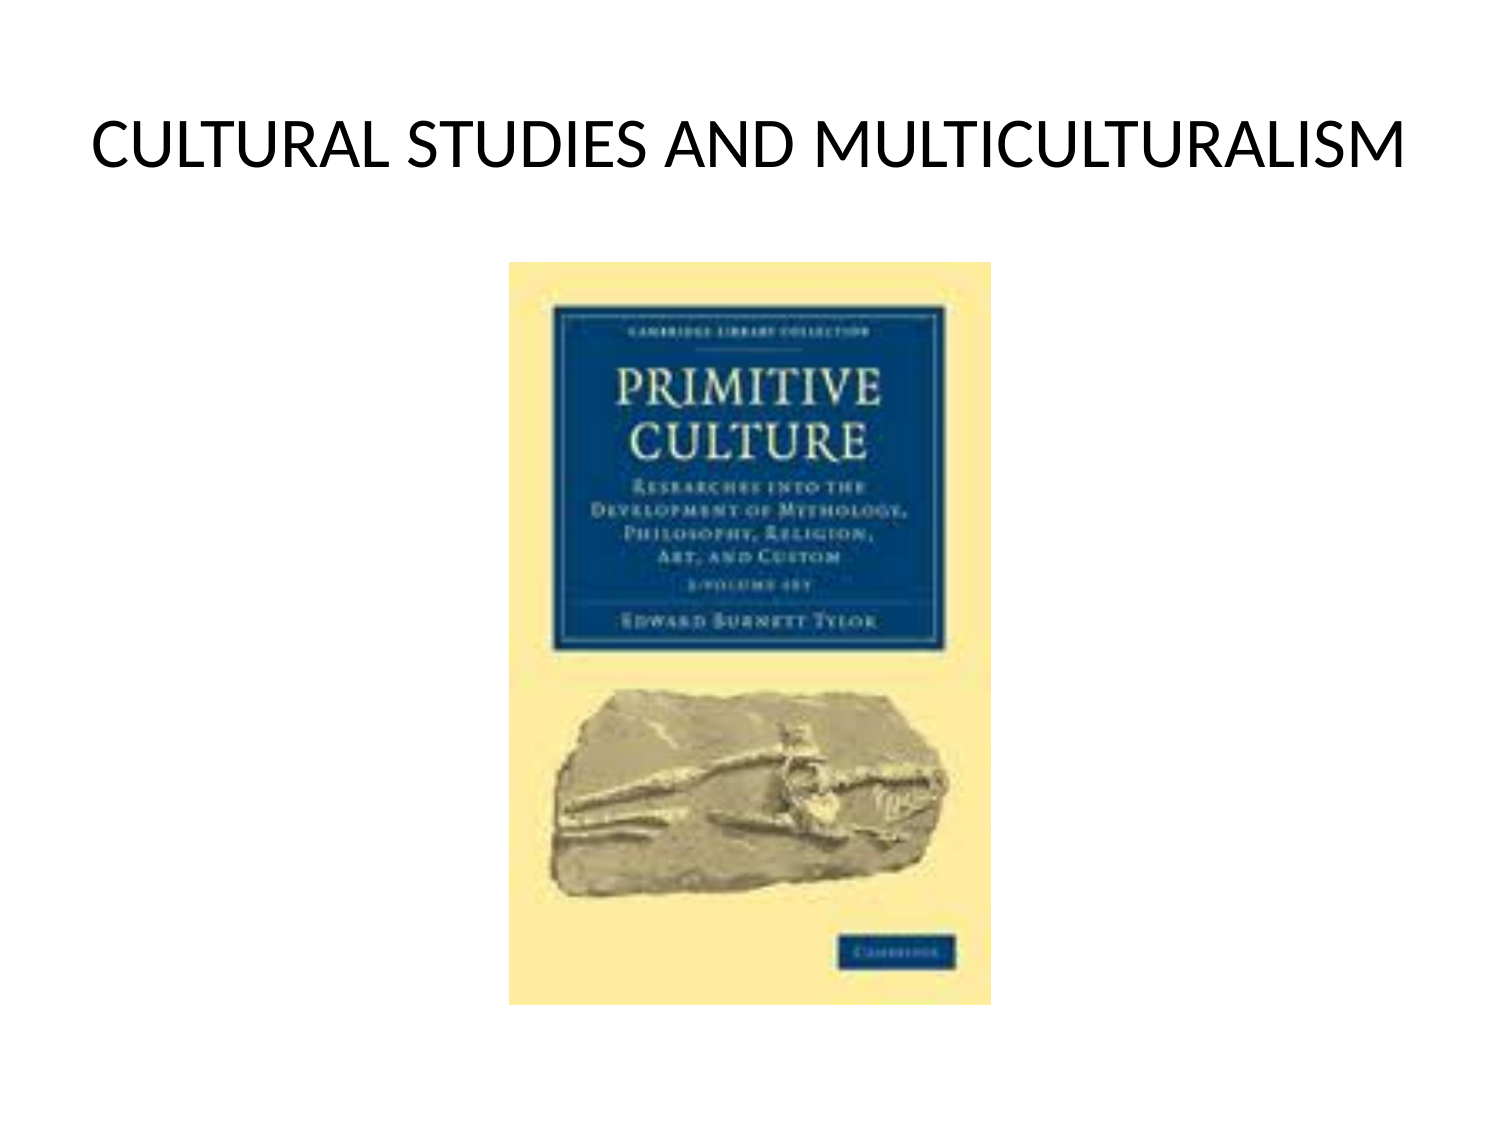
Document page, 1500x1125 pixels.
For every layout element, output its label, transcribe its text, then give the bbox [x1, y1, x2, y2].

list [74, 262, 1426, 1006]
title CULTURAL STUDIES AND MULTICULTURALISM [74, 44, 1426, 233]
